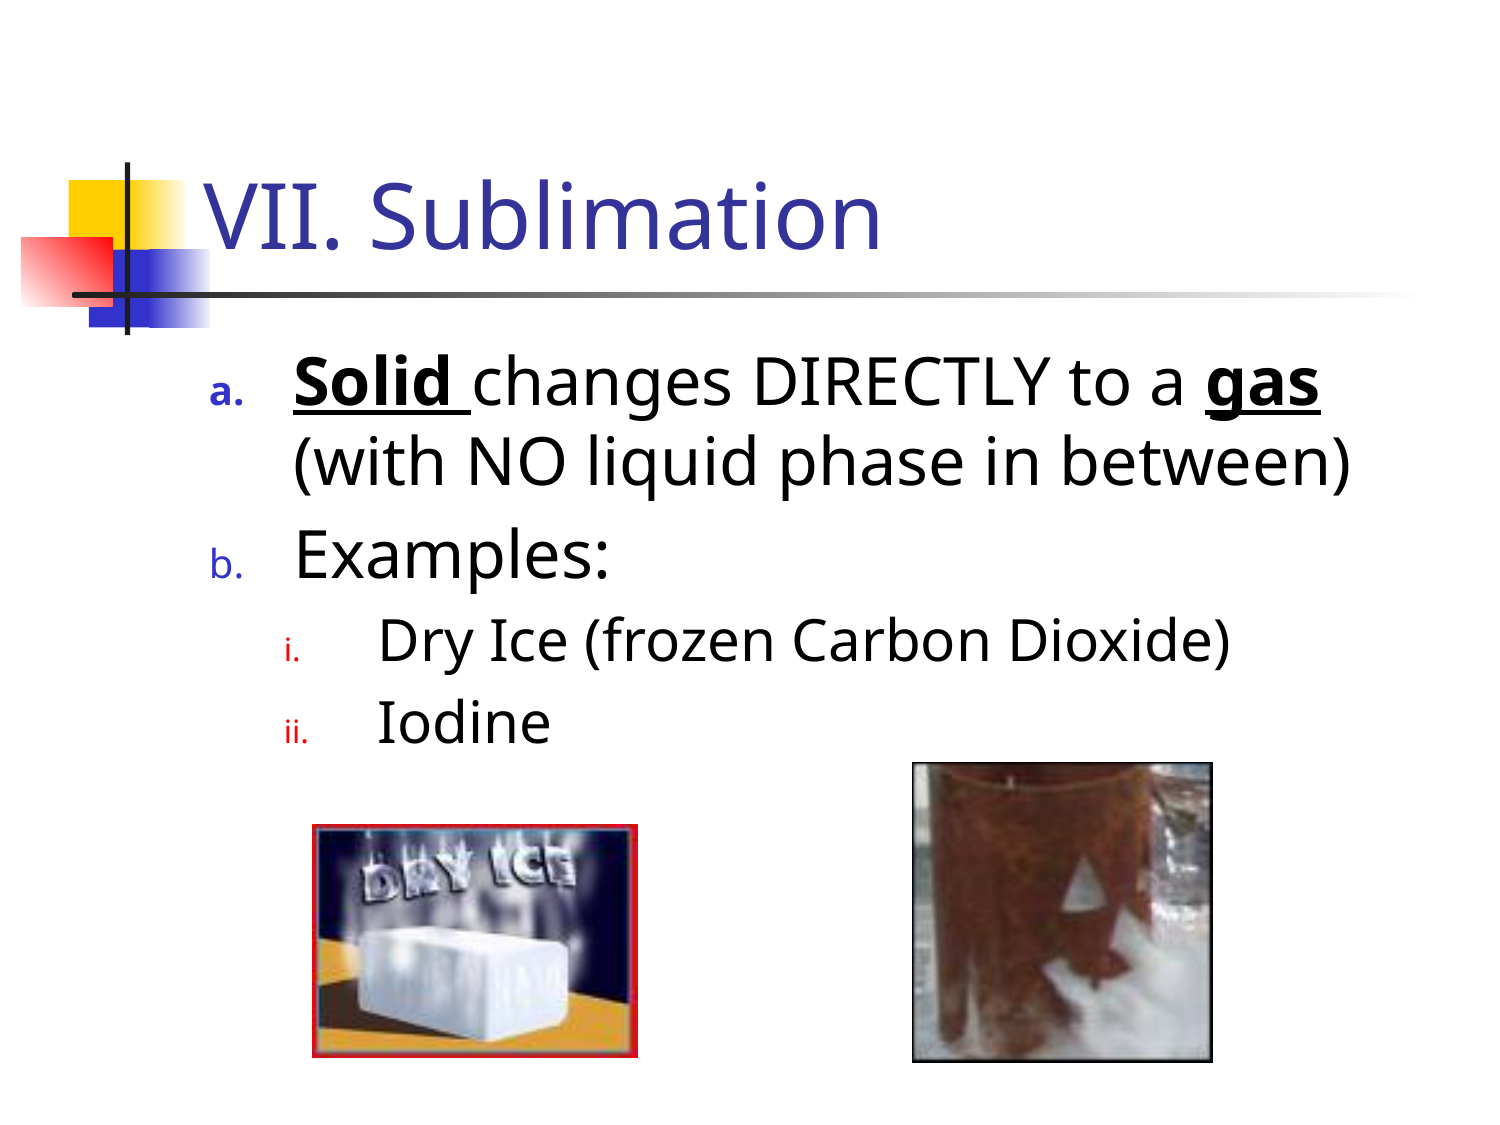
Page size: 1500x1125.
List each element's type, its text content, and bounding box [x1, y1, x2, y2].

title VII. Sublimation [188, 35, 1468, 275]
picture [912, 762, 1213, 1063]
picture [312, 824, 638, 1058]
list Solid changes DIRECTLY to a gas (with NO liquid phase in between) Examples: Dry Ice (frozen Carbon Dioxide) Iodine [193, 331, 1469, 1006]
